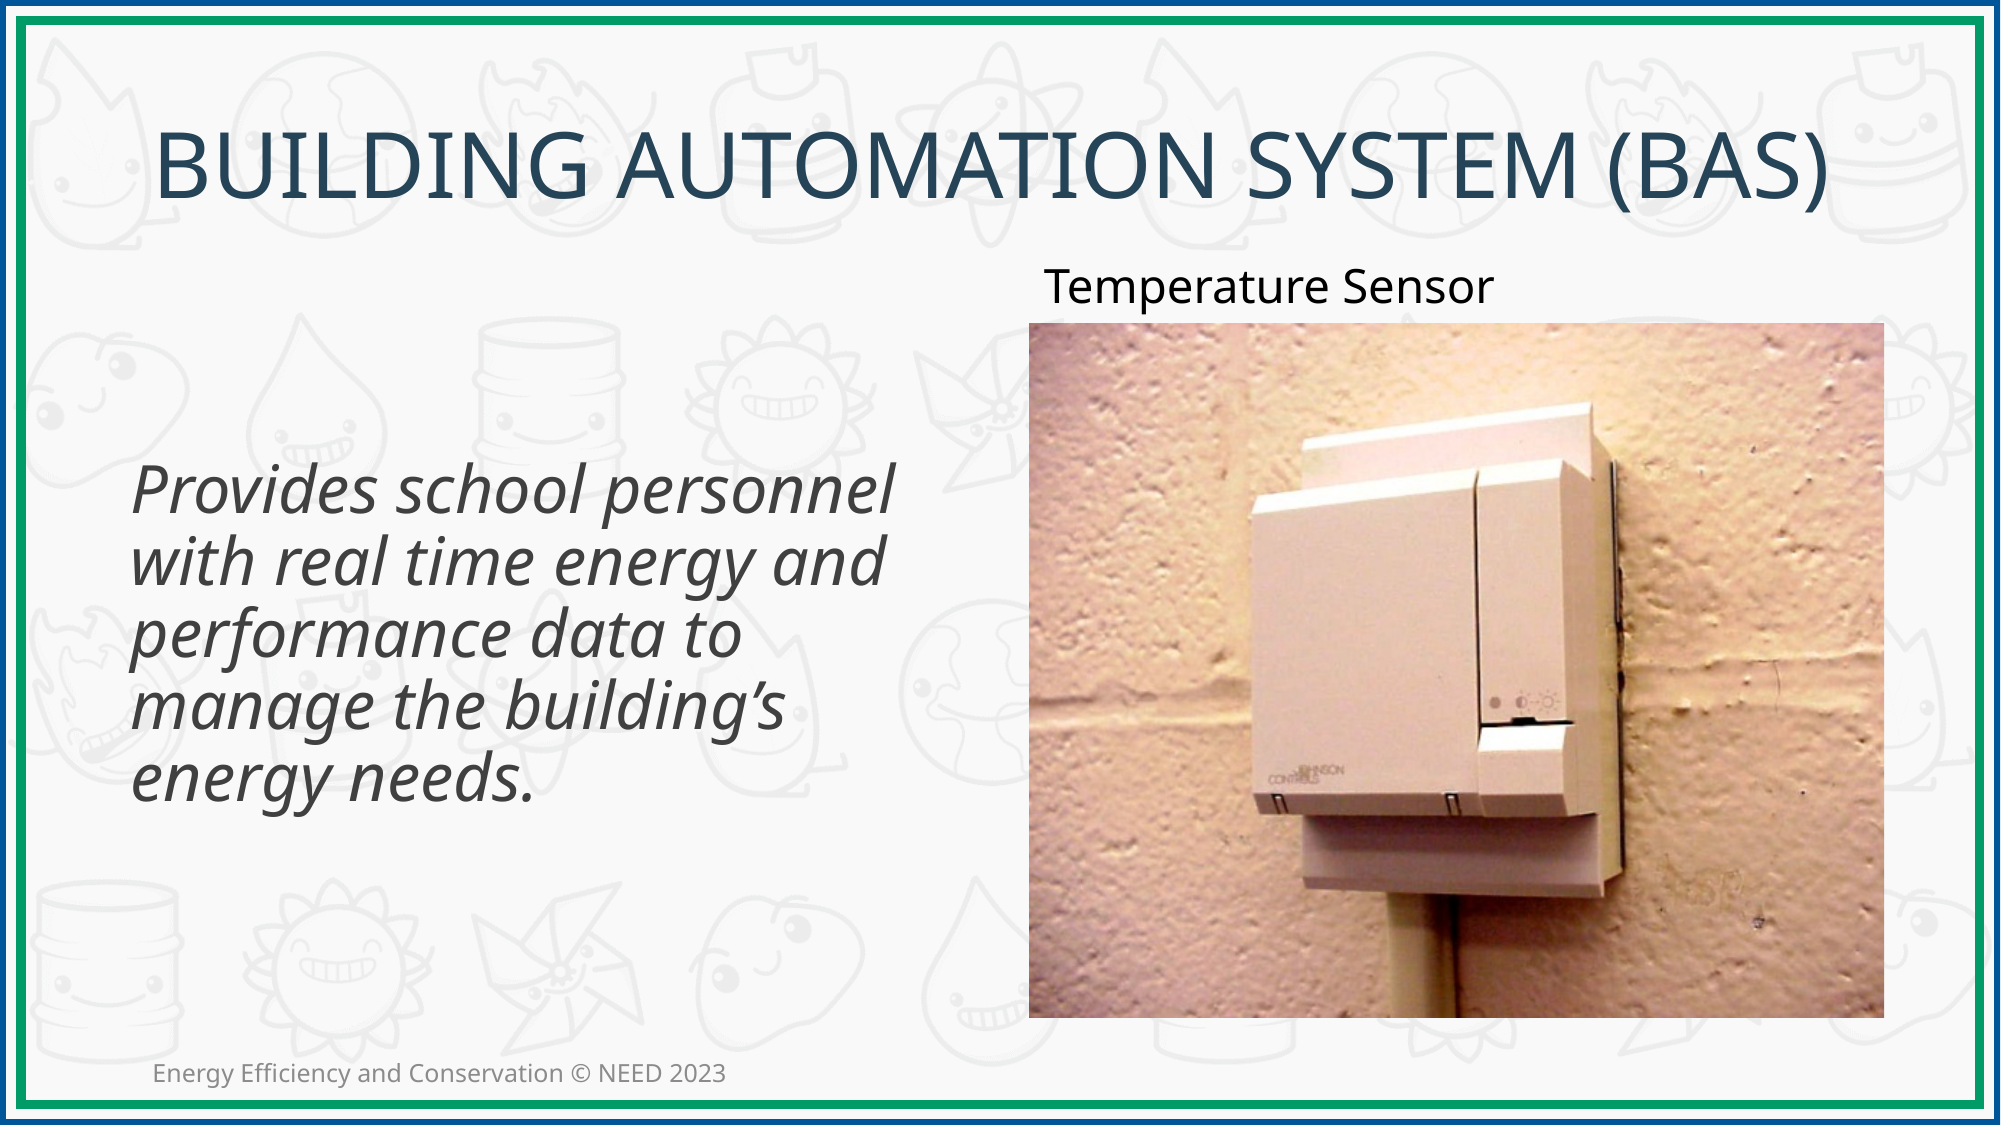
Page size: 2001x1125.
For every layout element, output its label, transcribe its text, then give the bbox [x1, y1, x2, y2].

text_box Temperature Sensor [1029, 255, 1880, 322]
footer Energy Efficiency and Conservation © NEED 2023 [137, 1044, 1156, 1105]
title Building Automation System (BAS) [137, 59, 1863, 278]
text_box Provides school personnel with real time energy and performance data to manage the building’s energy needs. [115, 255, 962, 1018]
picture [1029, 323, 1885, 1018]
